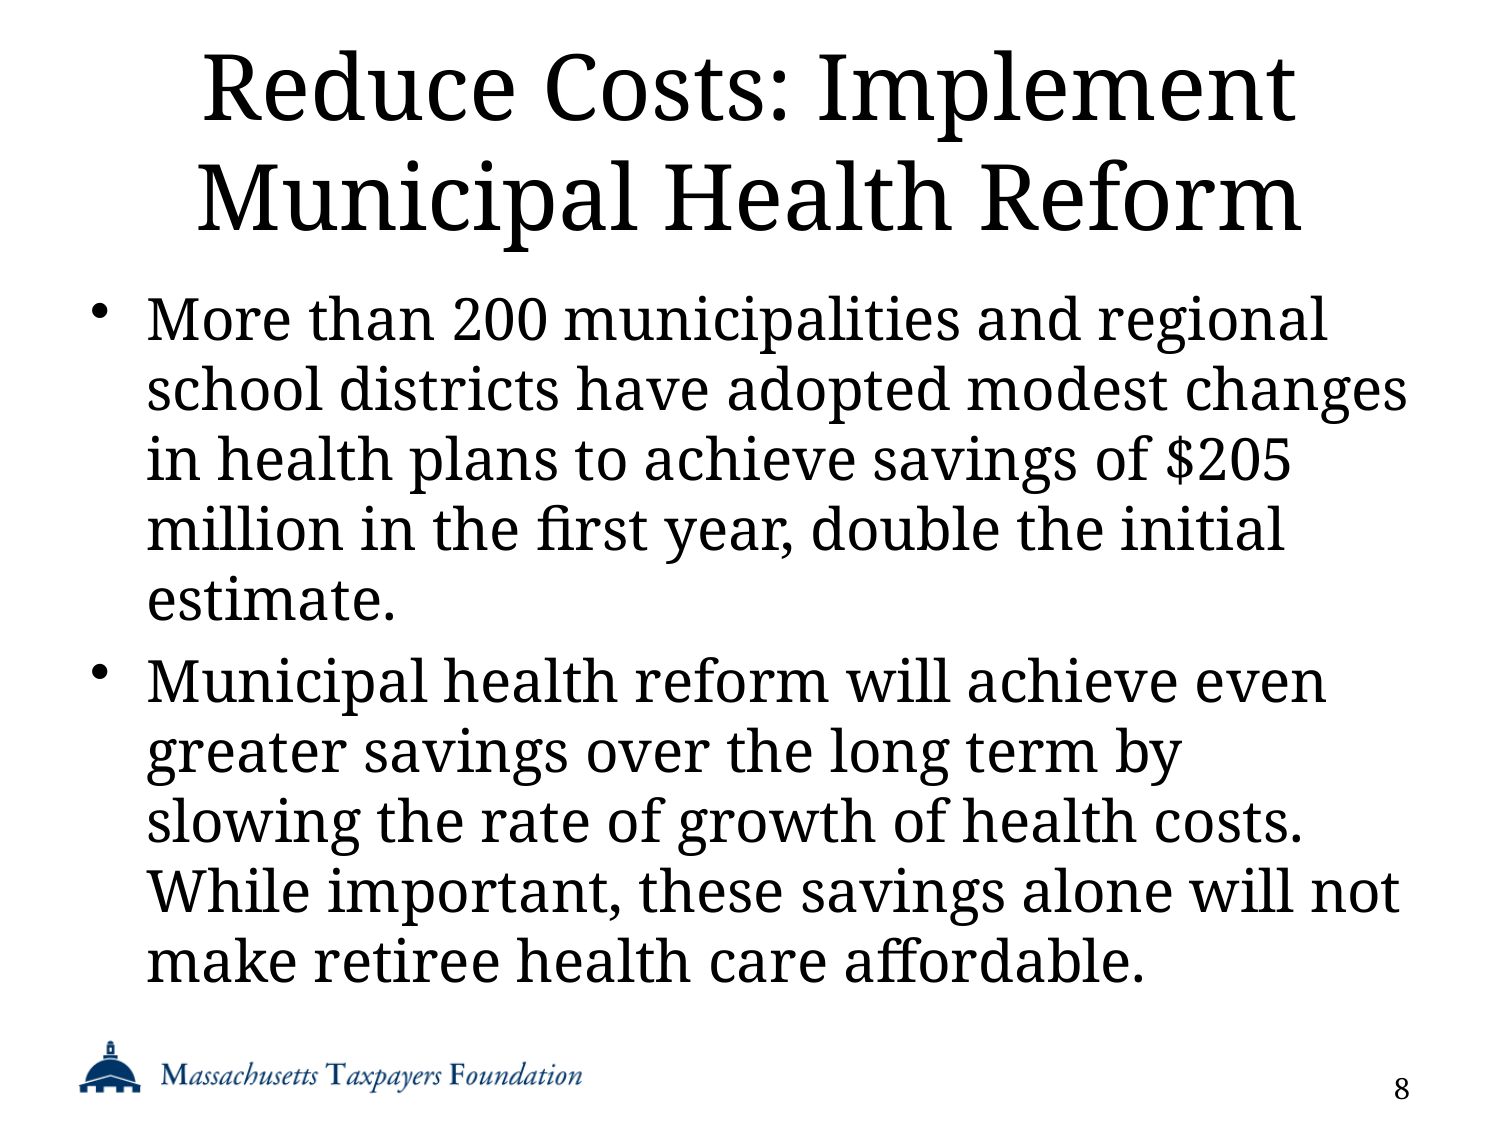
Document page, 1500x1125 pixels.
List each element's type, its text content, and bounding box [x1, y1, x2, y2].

title Reduce Costs: Implement Municipal Health Reform [75, 45, 1425, 233]
slide_number 8 [1074, 1062, 1425, 1103]
picture [74, 1035, 588, 1098]
list More than 200 municipalities and regional school districts have adopted modest changes in health plans to achieve savings of $205 million in the first year, double the initial estimate. Municipal health reform will achieve even greater savings over the long term by slowing the rate of growth of health costs. While important, these savings alone will not make retiree health care affordable. [75, 275, 1425, 1018]
